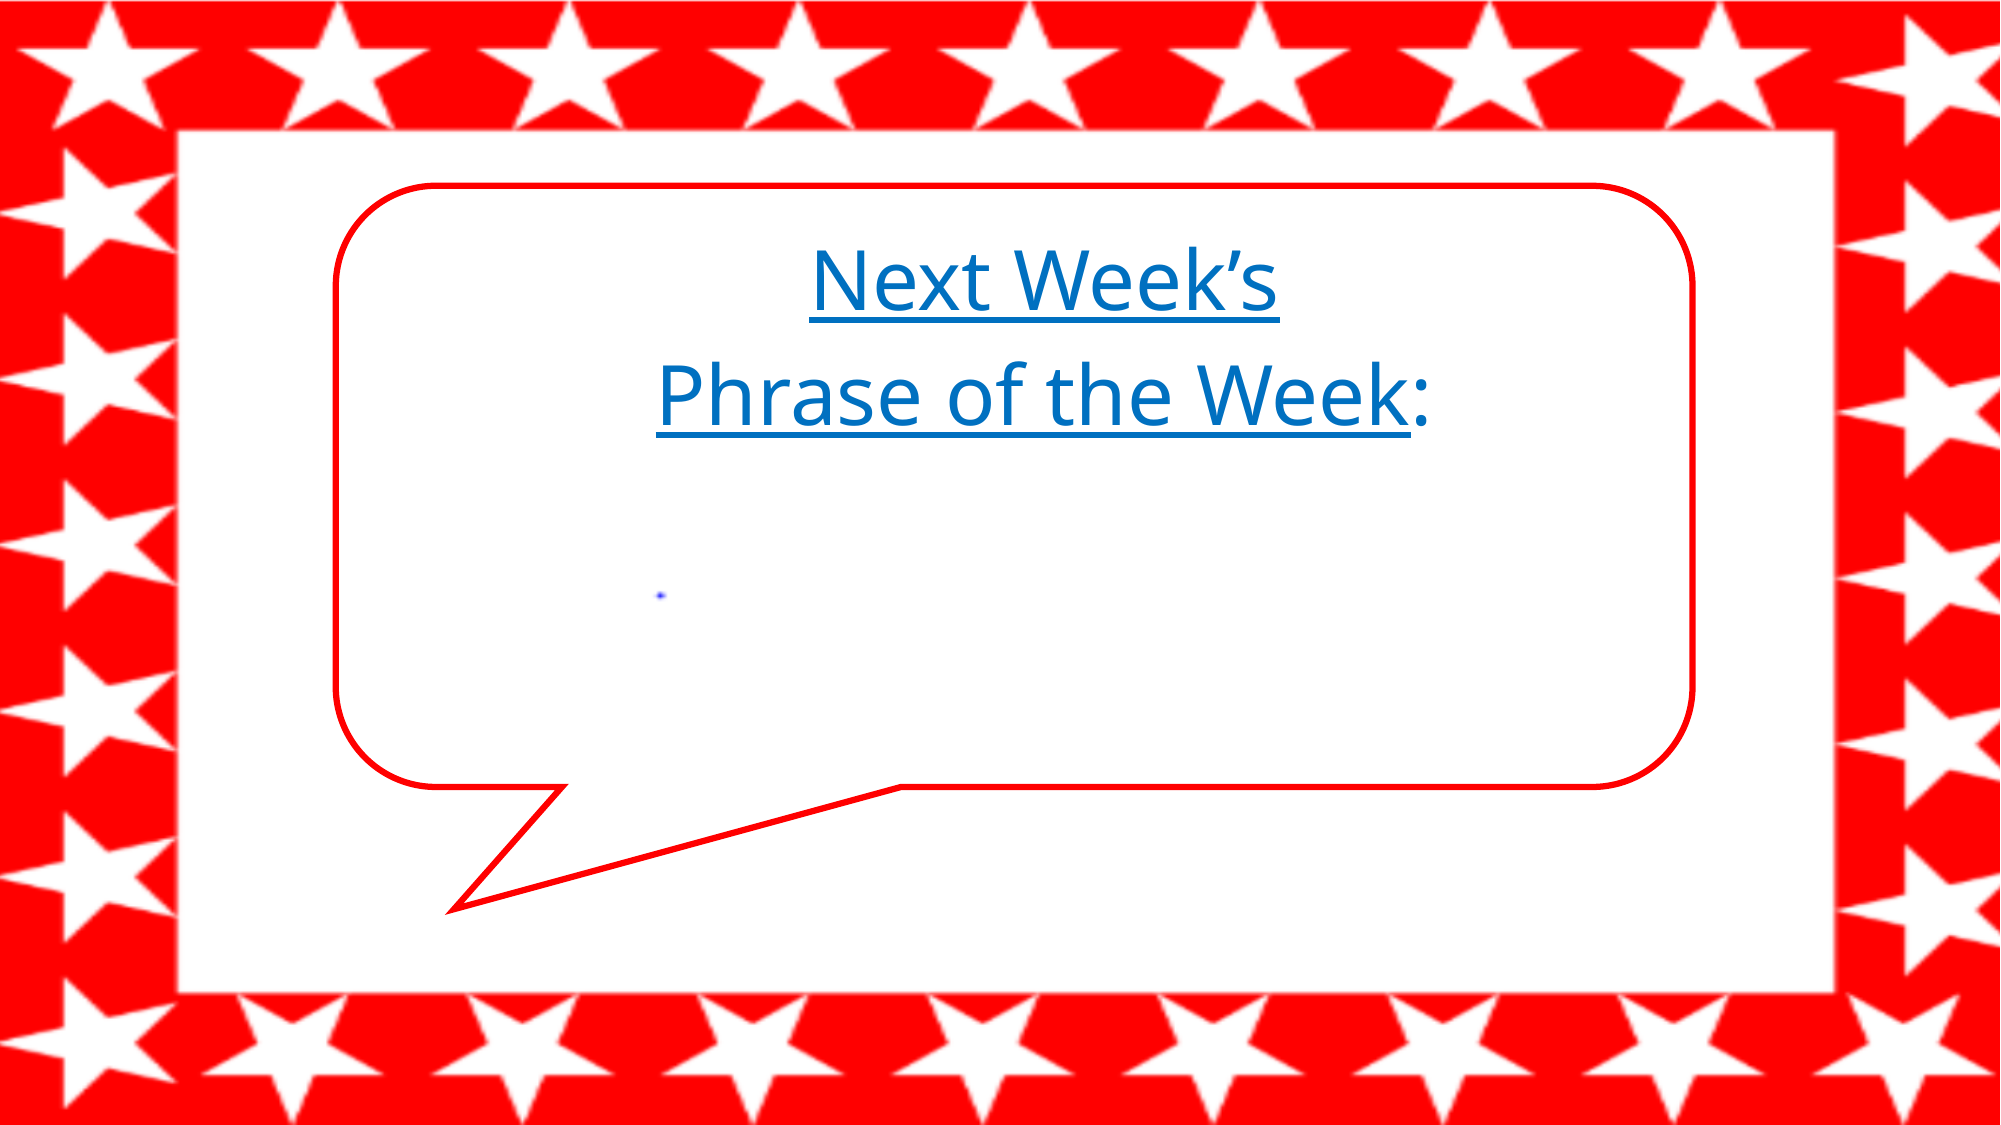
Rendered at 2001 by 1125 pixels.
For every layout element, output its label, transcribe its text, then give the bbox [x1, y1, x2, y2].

picture [0, 0, 2000, 1125]
text_box [334, 184, 437, 789]
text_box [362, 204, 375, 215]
text_box [1563, 184, 1694, 789]
text_box Next Week’s Phrase of the Week: [1654, 204, 1727, 553]
